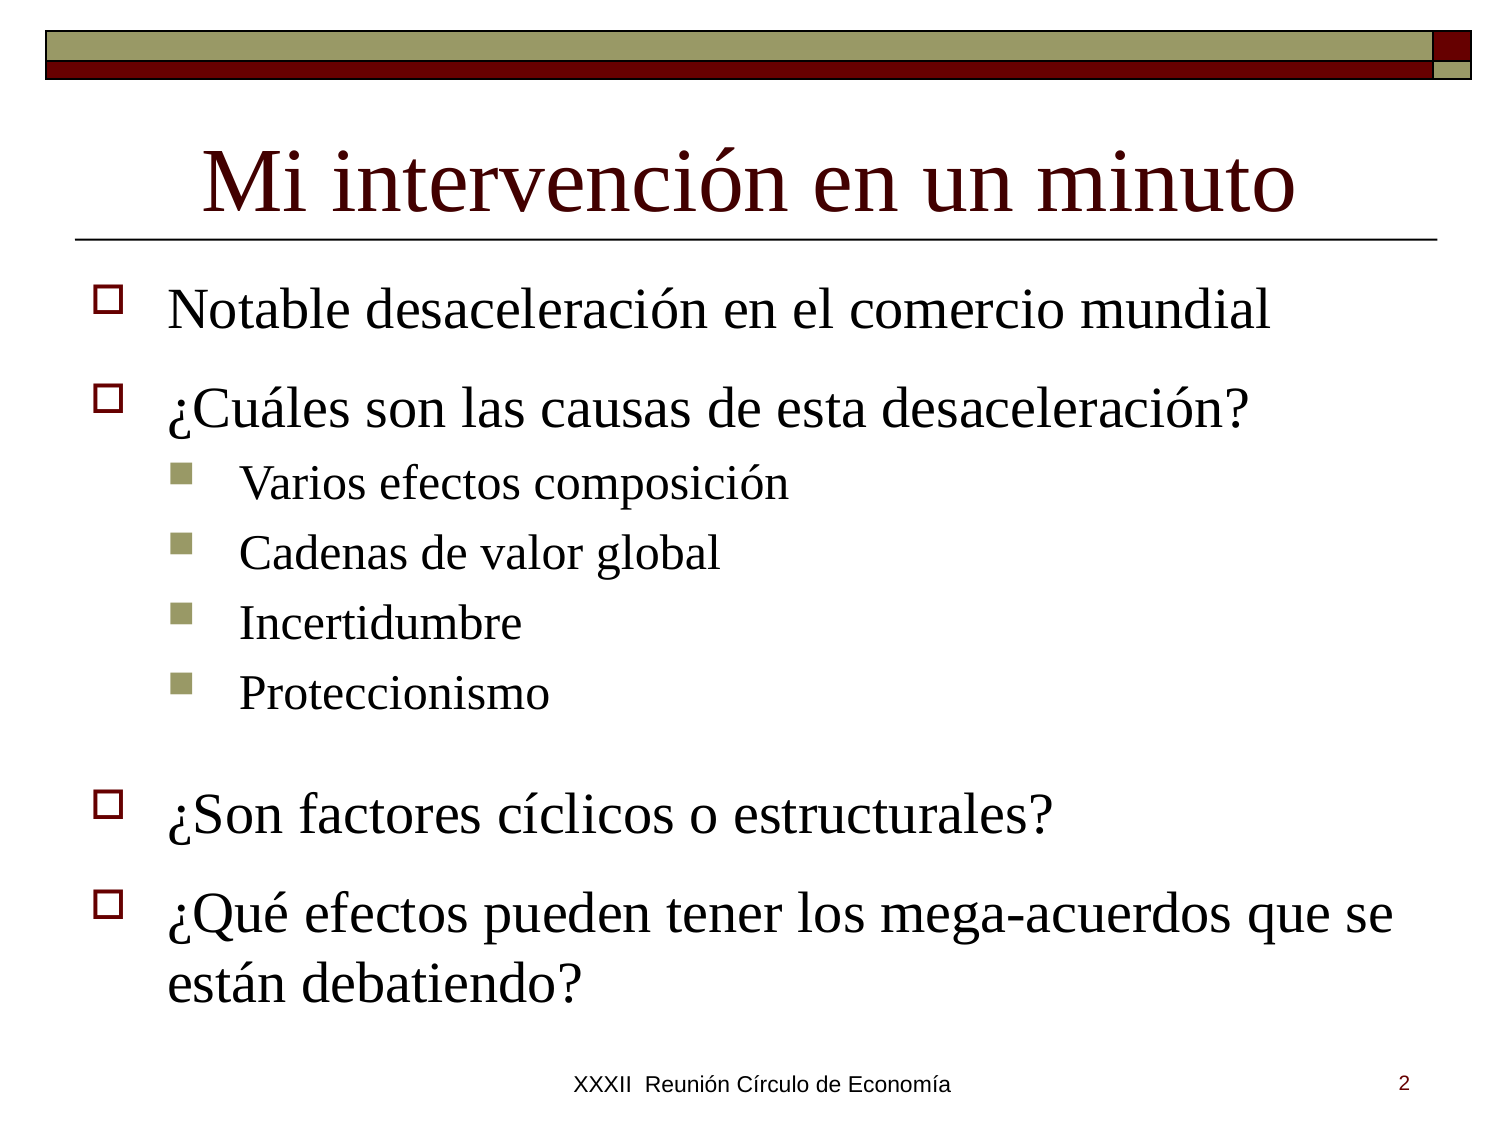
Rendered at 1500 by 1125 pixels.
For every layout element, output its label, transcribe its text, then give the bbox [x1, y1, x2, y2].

slide_number 2 [1112, 1062, 1426, 1101]
list Notable desaceleración en el comercio mundial ¿Cuáles son las causas de esta desaceleración? Varios efectos composición Cadenas de valor global Incertidumbre Proteccionismo ¿Son factores cíclicos o estructurales? ¿Qué efectos pueden tener los mega-acuerdos que se están debatiendo? [74, 262, 1426, 1006]
title Mi intervención en un minuto [74, 124, 1426, 238]
text_box XXXII Reunión Círculo de Economía [549, 1062, 975, 1105]
